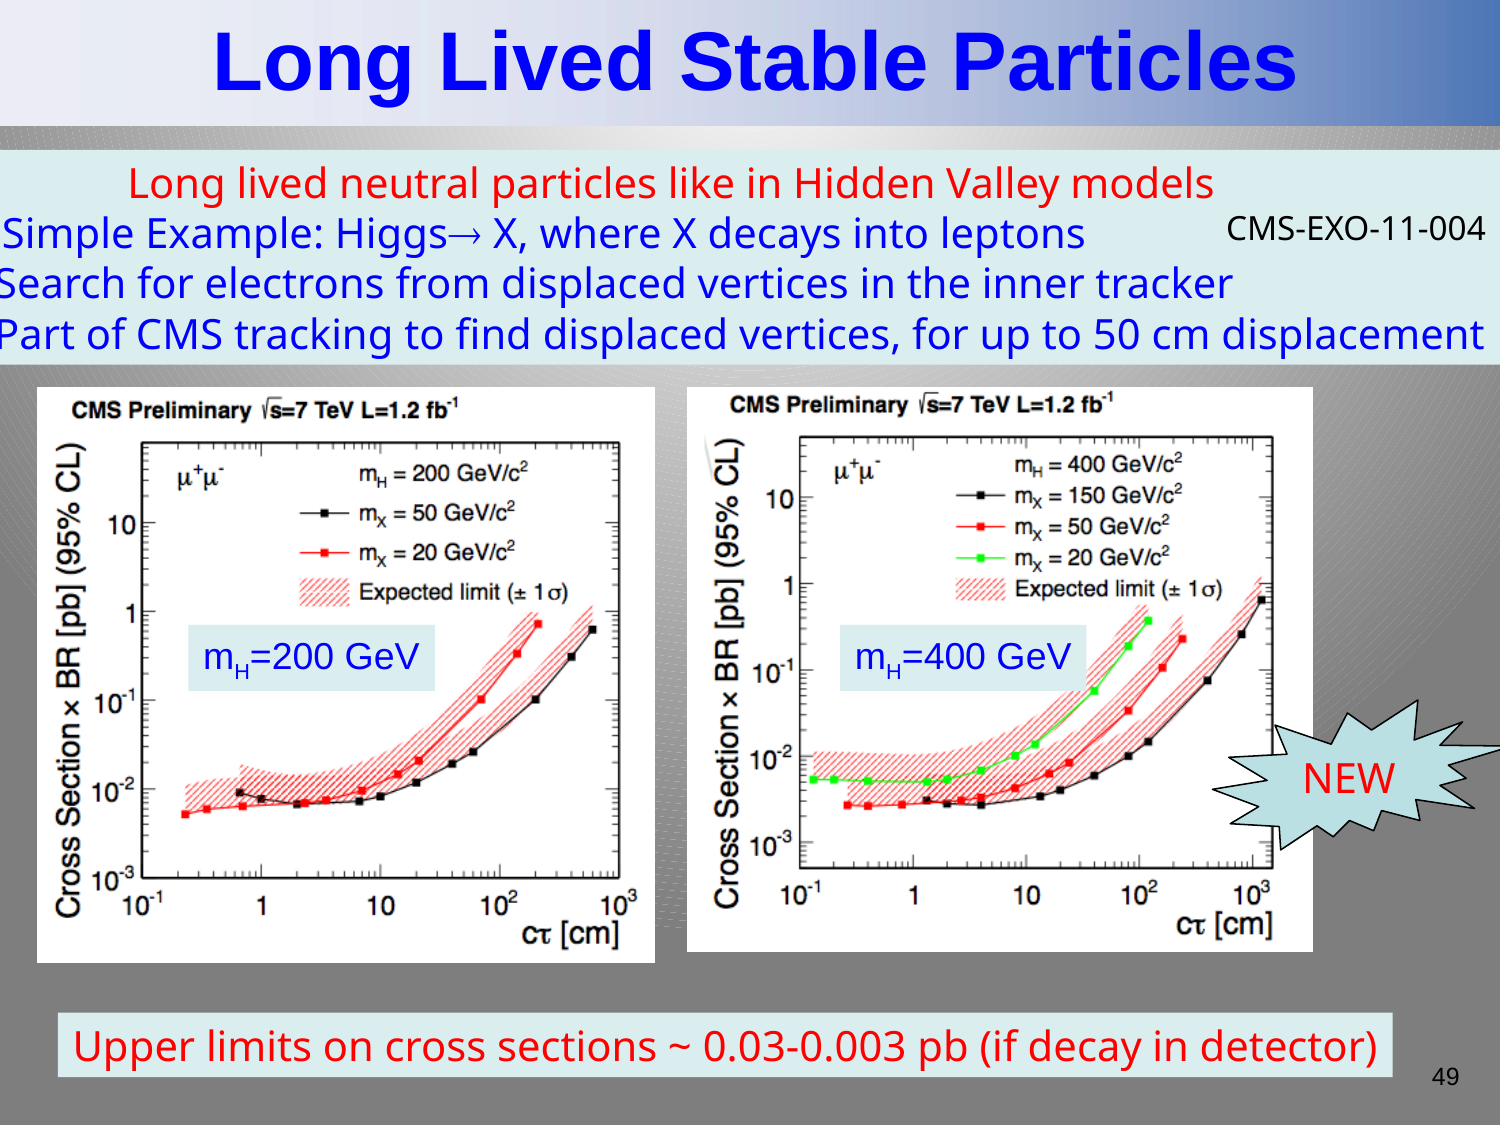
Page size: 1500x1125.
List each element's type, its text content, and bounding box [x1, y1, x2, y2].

title Long Lived Stable Particles [162, 0, 1351, 124]
picture [687, 387, 1313, 952]
text_box CMS-EXO-11-004 [1211, 199, 1500, 255]
slide_number 48 [1160, 1030, 1476, 1120]
text_box NEW [1316, 699, 1500, 837]
picture [0, 0, 1500, 126]
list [37, 387, 655, 963]
text_box Long lived neutral particles like in Hidden Valley models Simple Example: Higgs X, where X decays into leptons Search for electrons from displaced vertices in the inner tracker Part of CMS tracking to find displaced vertices, for up to 50 cm displacement [0, 149, 1500, 365]
text_box Upper limits on cross sections ~ 0.03-0.003 pb (if decay in detector) [57, 1012, 1393, 1078]
